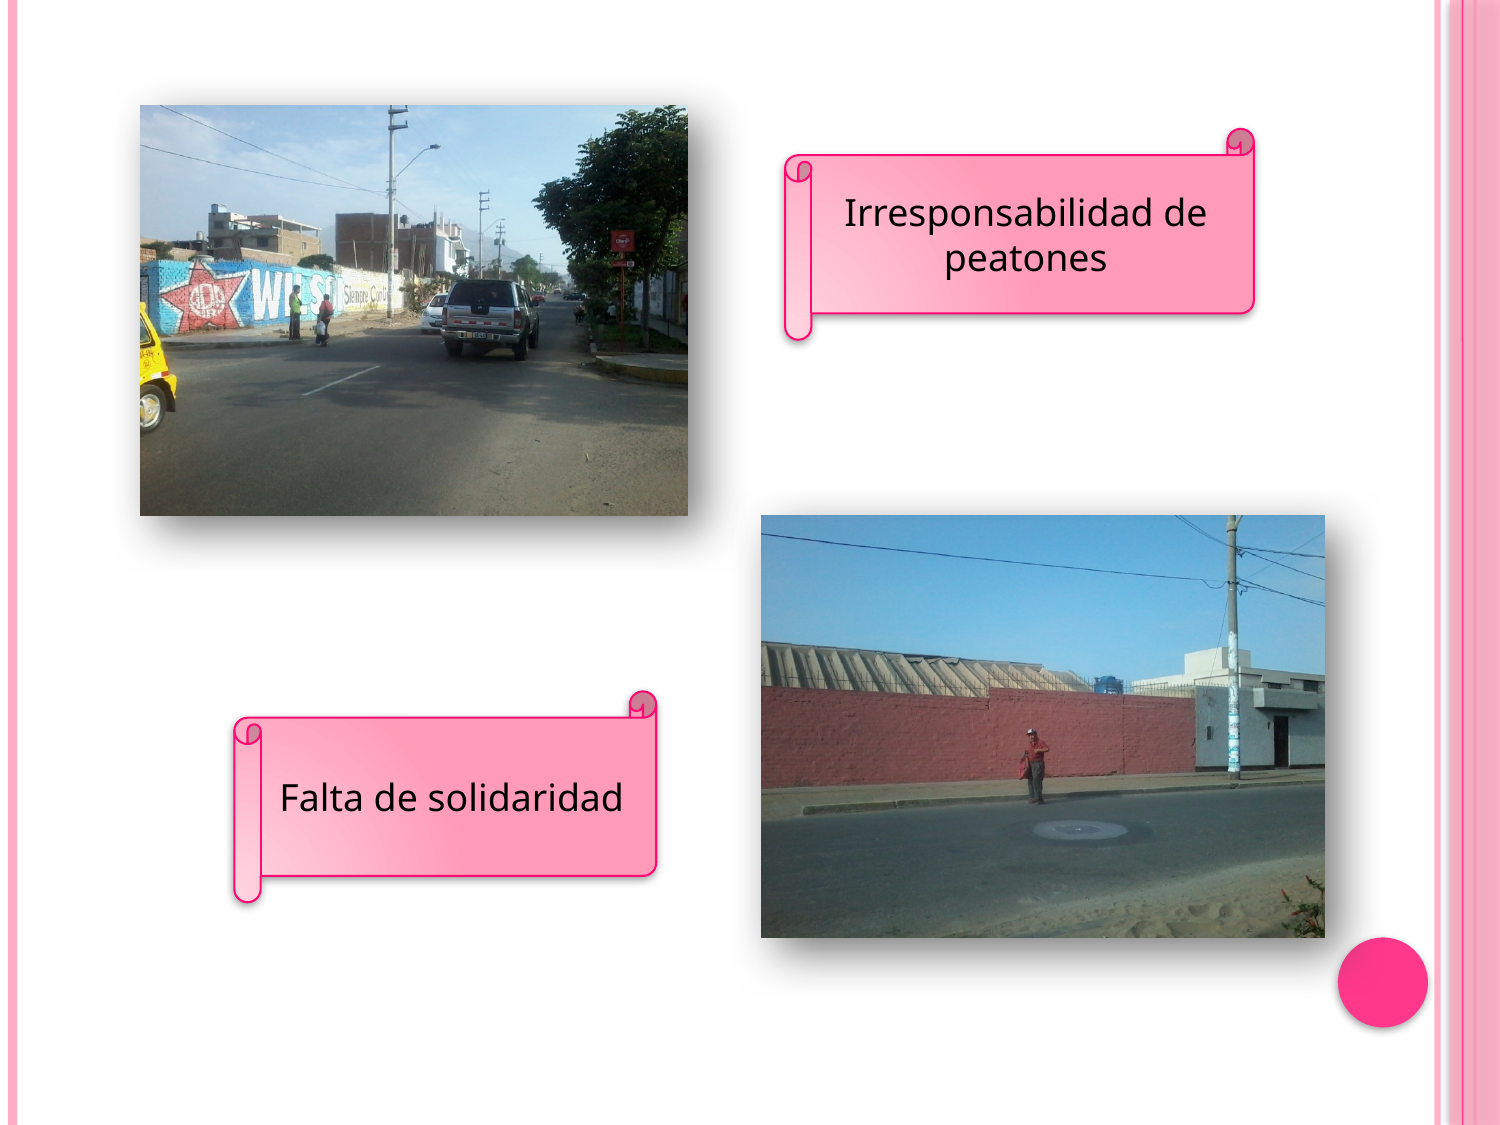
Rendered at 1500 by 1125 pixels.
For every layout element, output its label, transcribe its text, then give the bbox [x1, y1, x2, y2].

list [140, 104, 688, 517]
text_box Falta de solidaridad [233, 690, 658, 904]
picture [761, 515, 1325, 938]
text_box Irresponsabilidad de peatones [784, 127, 1255, 341]
